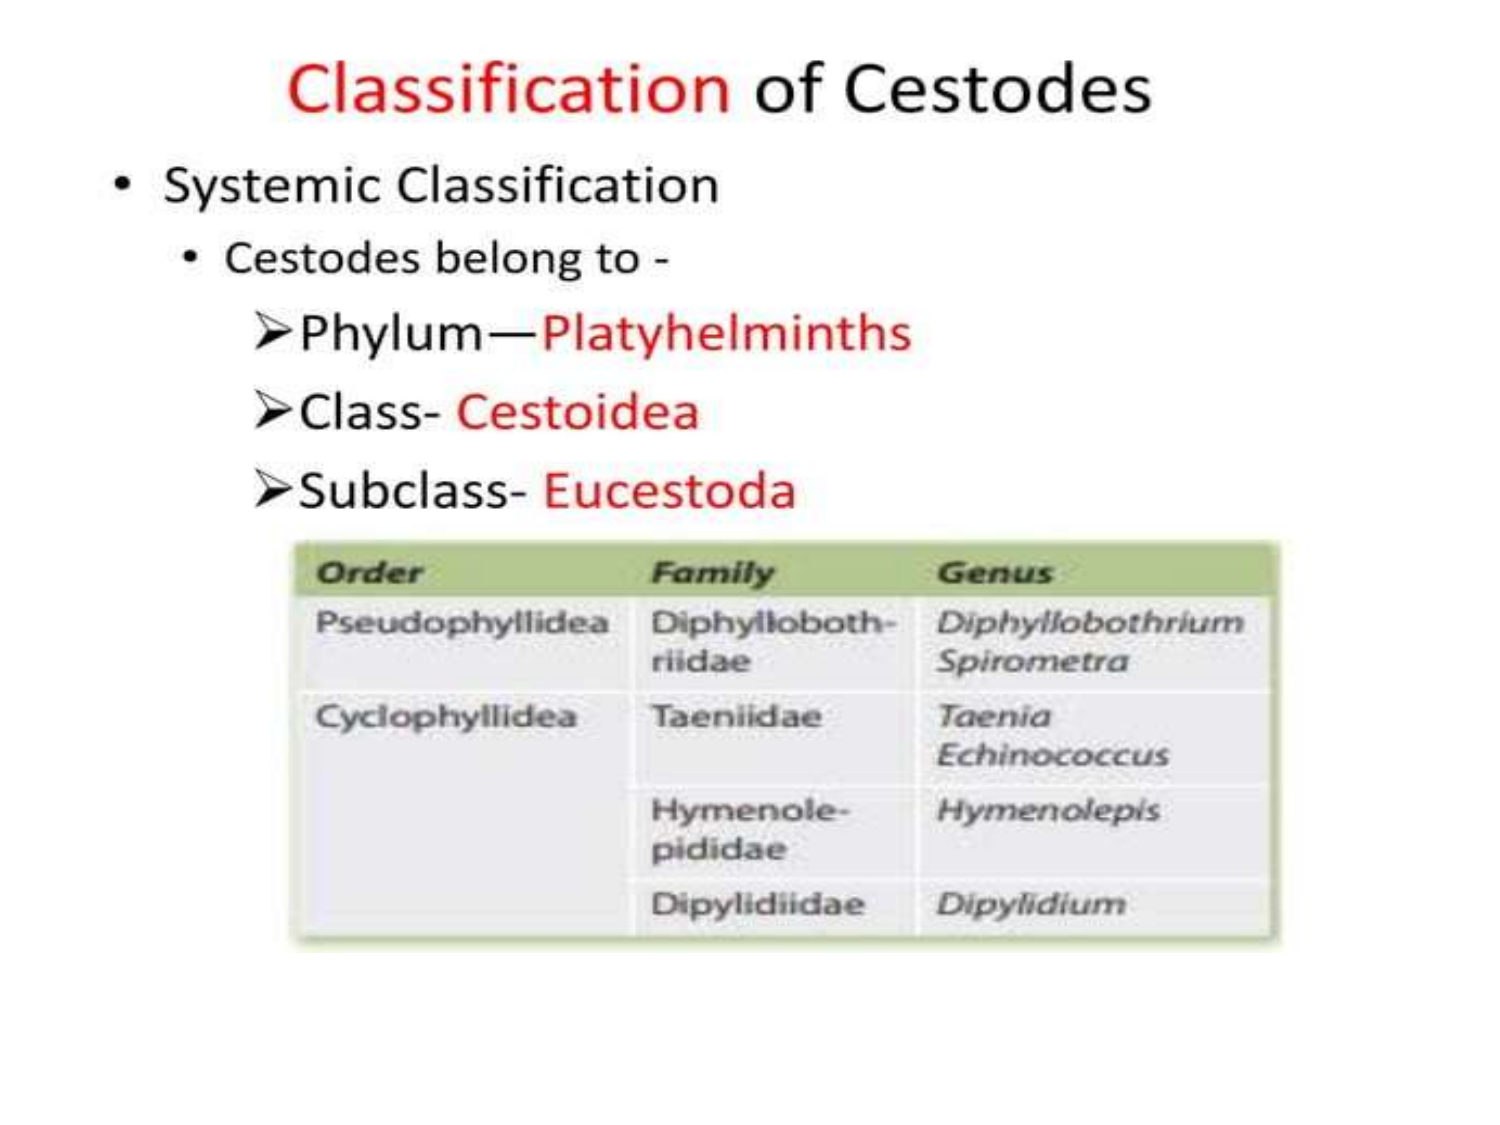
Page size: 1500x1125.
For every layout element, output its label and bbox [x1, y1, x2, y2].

picture [29, 30, 1412, 953]
